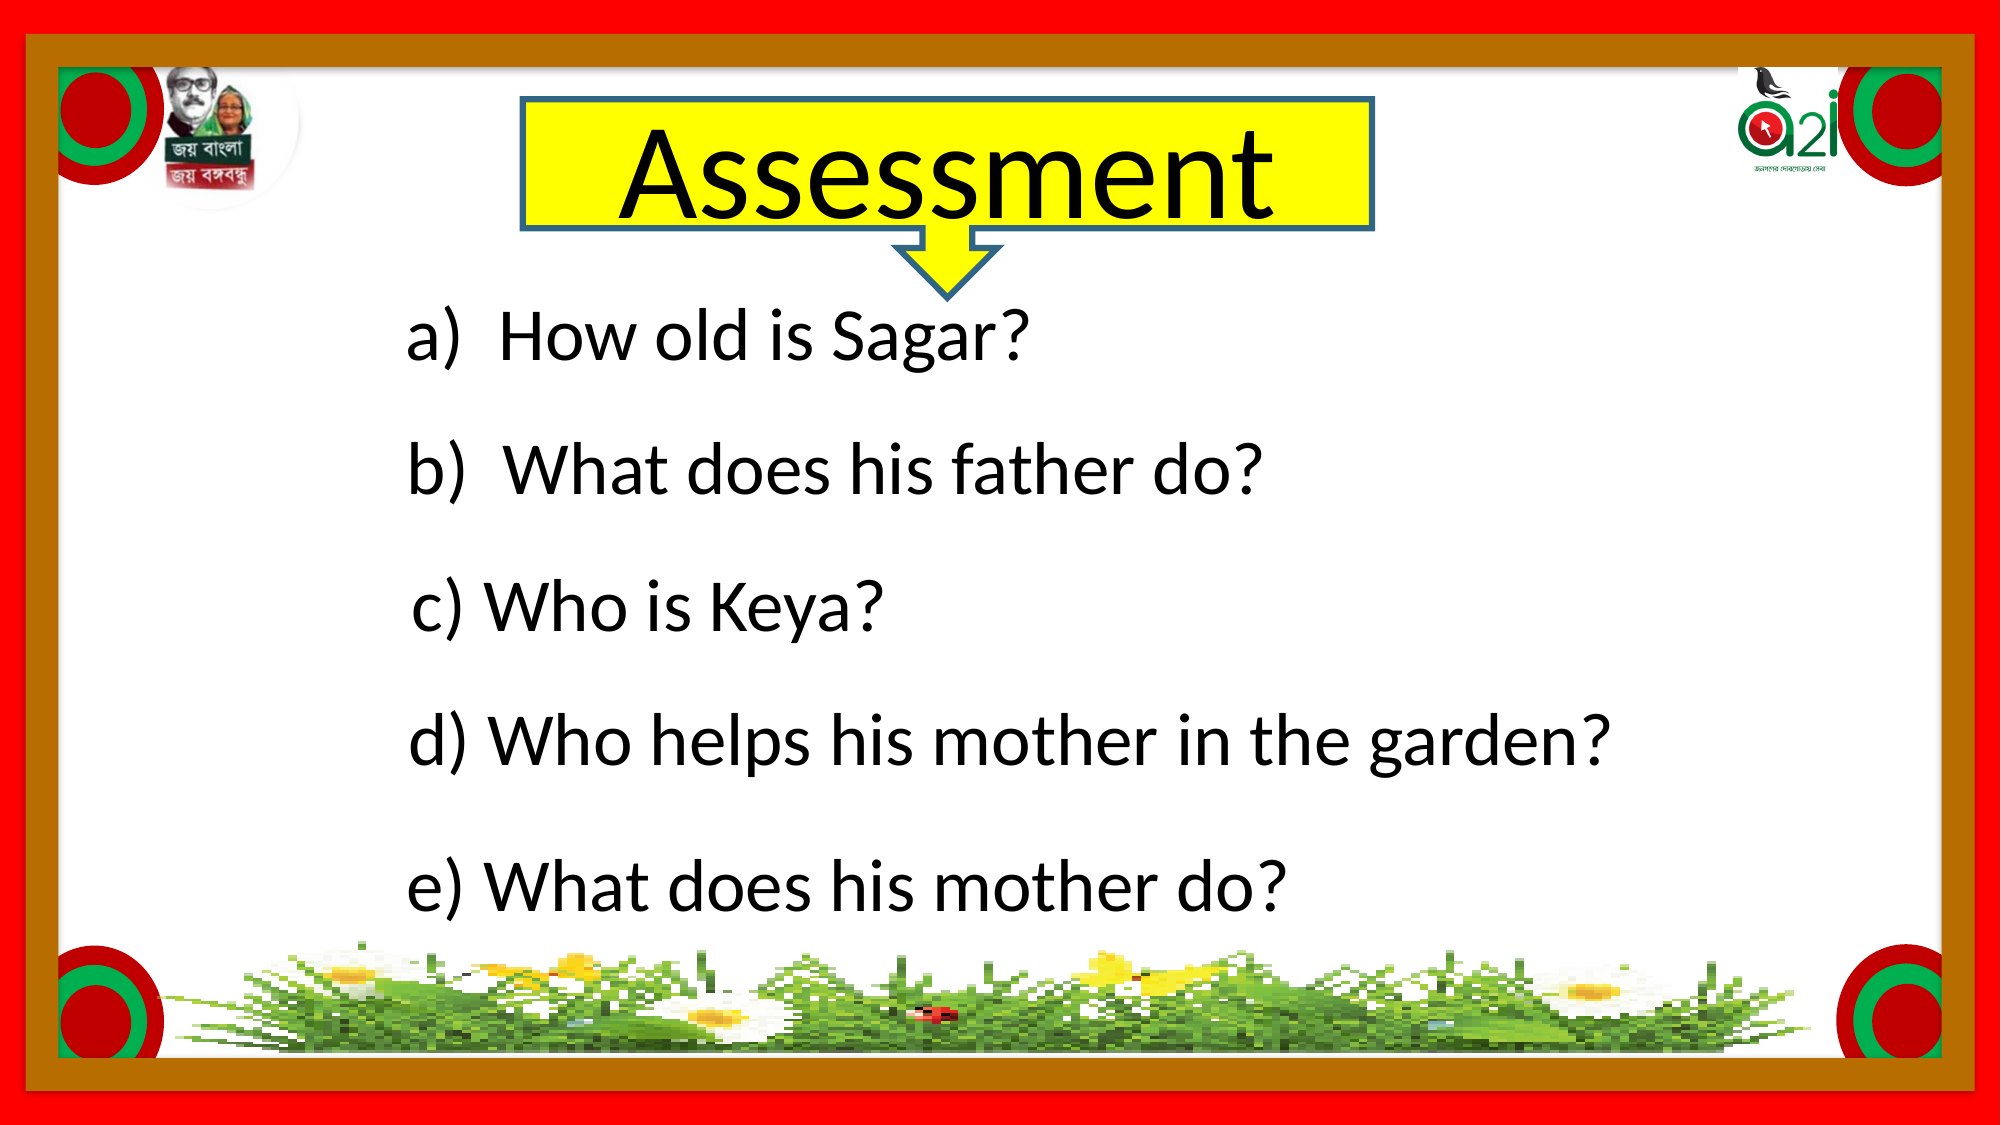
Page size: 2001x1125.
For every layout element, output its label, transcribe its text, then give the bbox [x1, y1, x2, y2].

text_box a) How old is Sagar? [391, 277, 1066, 383]
text_box c) Who is Keya? [397, 548, 920, 654]
picture [1738, 67, 1838, 172]
text_box Assessment [521, 98, 1374, 277]
text_box e) What does his mother do? [392, 829, 1324, 935]
text_box d) Who helps his mother in the garden? [393, 683, 1648, 789]
text_box b) What does his father do? [391, 412, 1300, 518]
picture [97, 935, 1838, 1059]
picture [155, 67, 279, 185]
